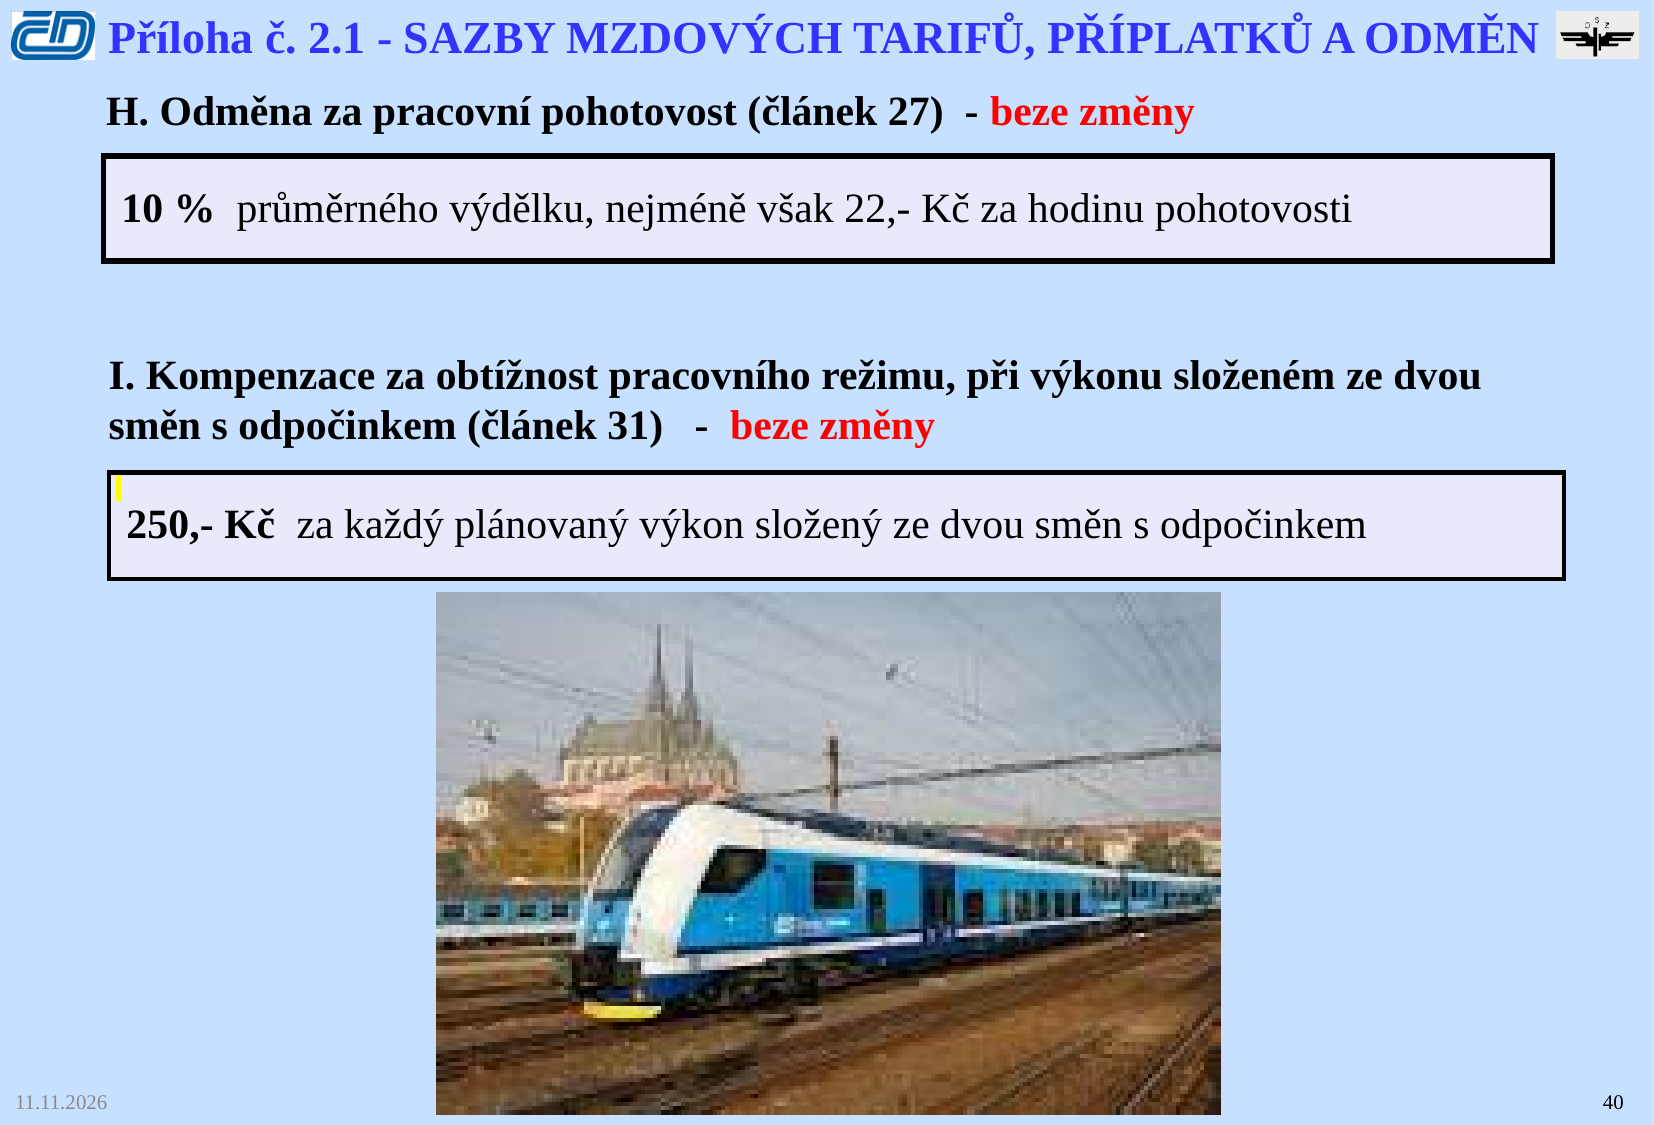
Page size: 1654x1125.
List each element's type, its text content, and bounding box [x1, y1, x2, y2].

text_box H. Odměna za pracovní pohotovost (článek 27) - beze změny [91, 76, 1626, 200]
table_header 10 % průměrného výdělku, nejméně však 22,- Kč za hodinu pohotovosti [106, 159, 1550, 258]
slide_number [0, 1077, 298, 1125]
slide_number 40 [1573, 1077, 1654, 1125]
table_header 250,- Kč za každý plánovaný výkon složený ze dvou směn s odpočinkem [111, 475, 1562, 577]
text_box [21, 77, 1630, 1056]
text_box [0, 0, 1654, 77]
picture [1555, 11, 1640, 60]
text_box I. Kompenzace za obtížnost pracovního režimu, při výkonu složeném ze dvou směn s odpočinkem (článek 31) - beze změny [93, 340, 1600, 456]
picture [11, 11, 95, 60]
picture [436, 591, 1222, 1116]
text_box Příloha č. 2.1 - SAZBY MZDOVÝCH TARIFŮ, PŘÍPLATKŮ A ODMĚN [93, 0, 1559, 70]
